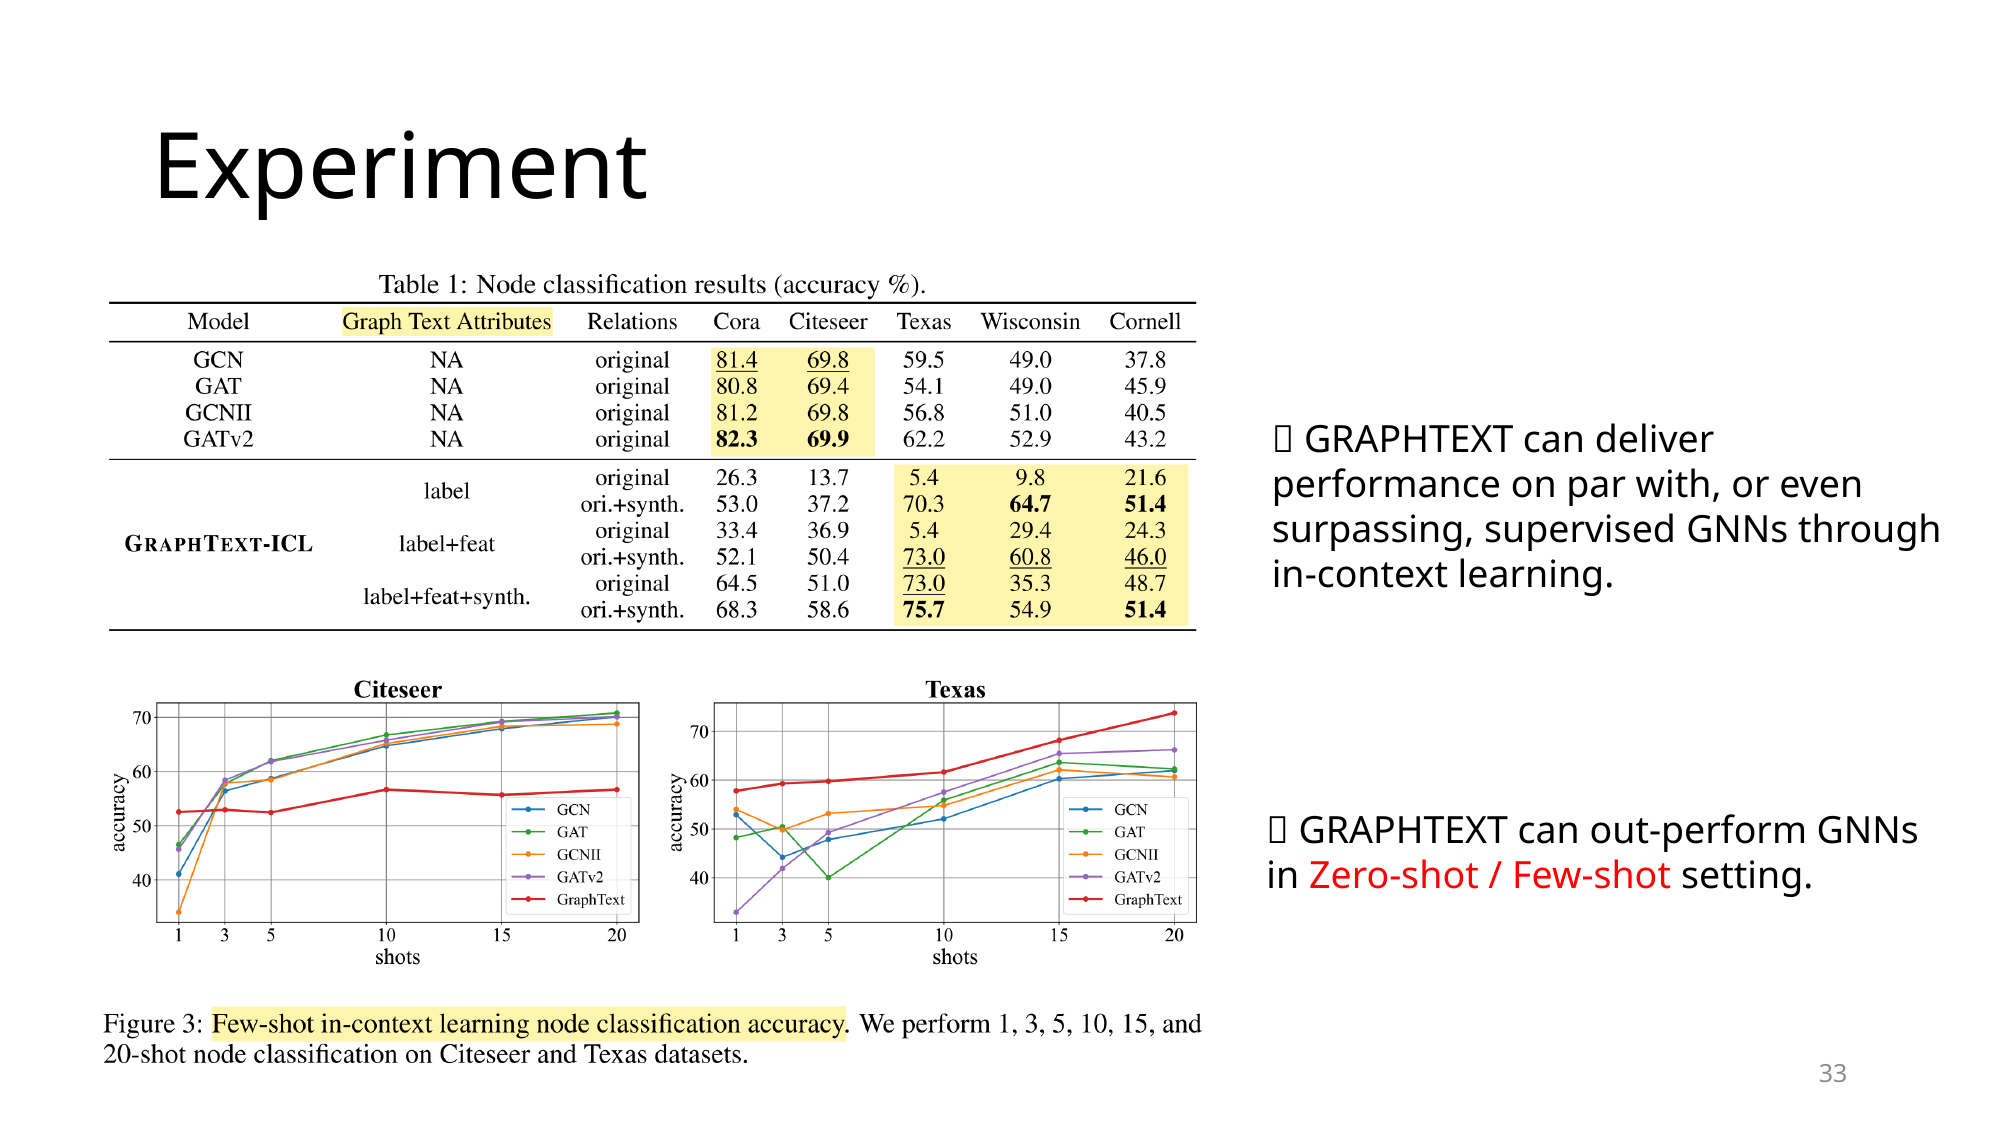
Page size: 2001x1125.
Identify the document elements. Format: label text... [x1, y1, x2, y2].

slide_number 33 [1412, 1044, 1863, 1105]
picture [91, 260, 1215, 1089]
text_box  GRAPHTEXT can deliver performance on par with, or even surpassing, supervised GNNs through in-context learning. [1257, 407, 1963, 603]
text_box  GRAPHTEXT can out-perform GNNs in Zero-shot / Few-shot setting. [1251, 798, 1934, 904]
title Experiment [137, 59, 1863, 278]
